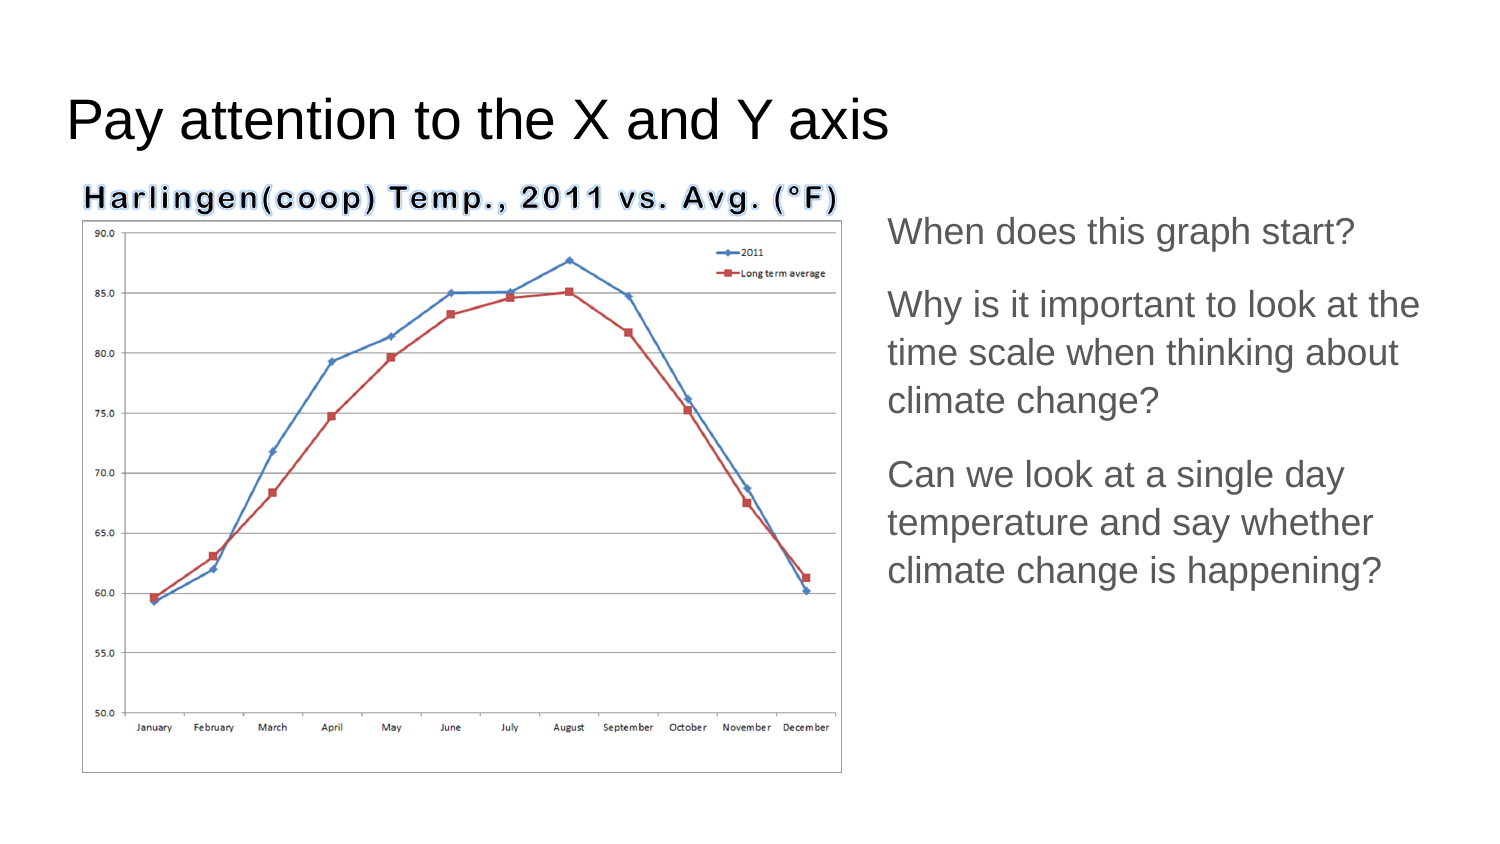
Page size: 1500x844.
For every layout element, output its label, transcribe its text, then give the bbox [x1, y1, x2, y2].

title Pay attention to the X and Y axis [51, 72, 1449, 167]
picture [60, 165, 862, 773]
list When does this graph start? Why is it important to look at the time scale when thinking about climate change? Can we look at a single day temperature and say whether climate change is happening? [872, 189, 1449, 750]
